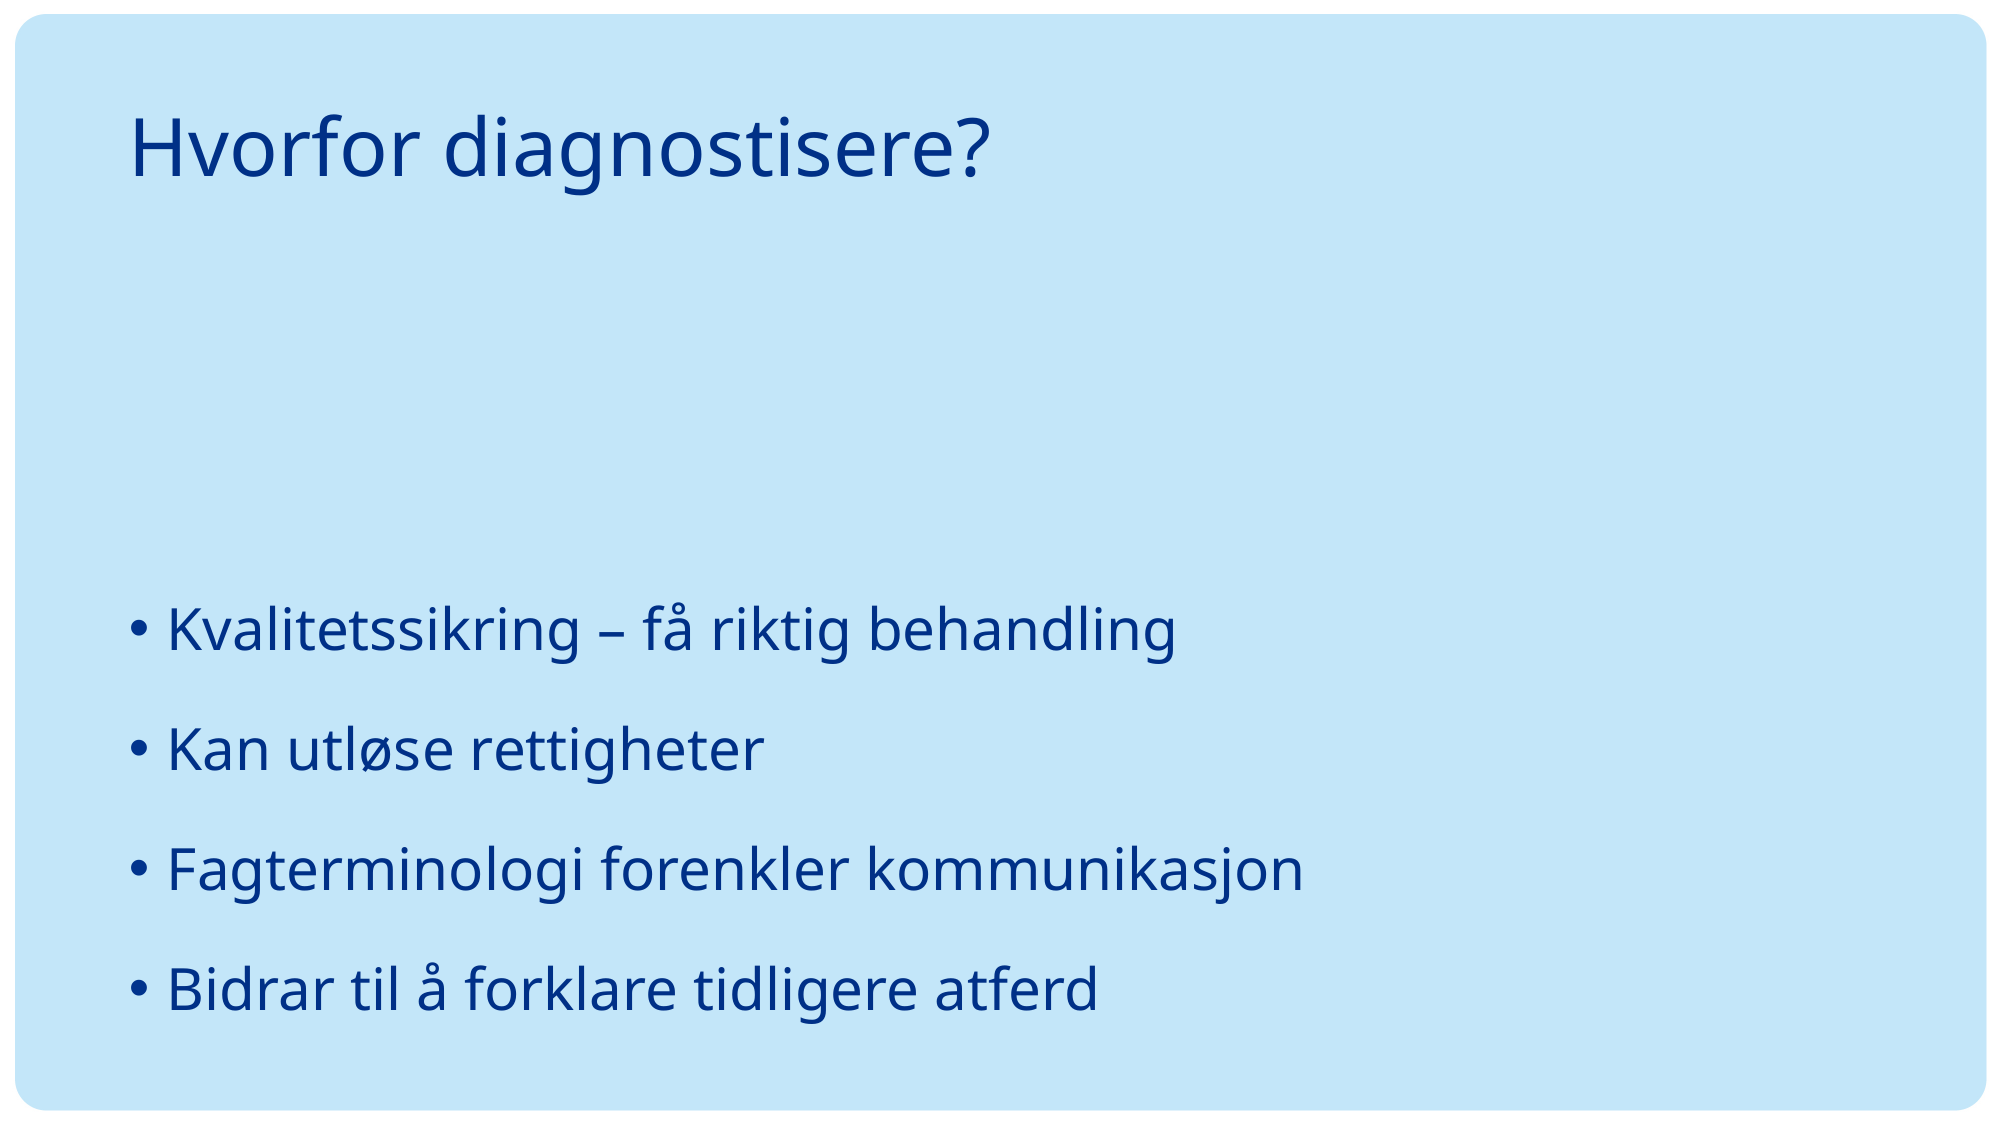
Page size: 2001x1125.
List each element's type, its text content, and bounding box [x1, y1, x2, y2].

title Hvorfor diagnostisere? [114, 90, 1839, 206]
list Kvalitetssikring – få riktig behandling Kan utløse rettigheter Fagterminologi forenkler kommunikasjon Bidrar til å forklare tidligere atferd [114, 239, 1886, 1035]
picture [0, 0, 2001, 1125]
